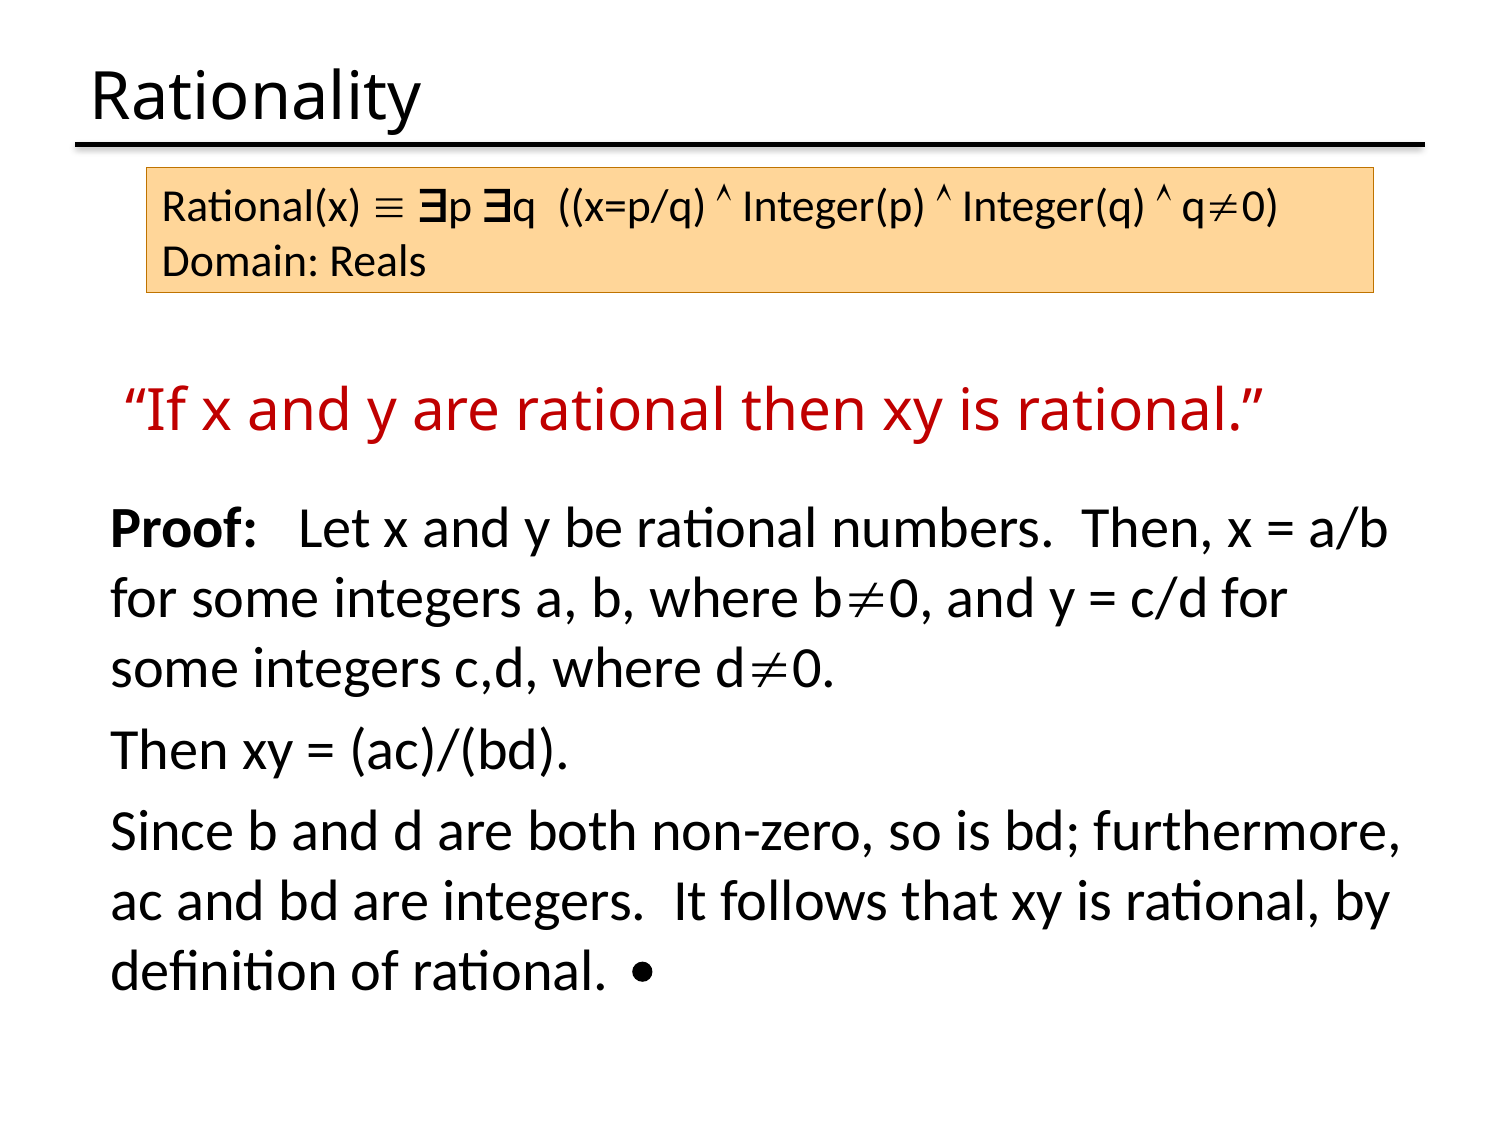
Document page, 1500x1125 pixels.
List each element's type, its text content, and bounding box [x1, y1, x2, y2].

list “If x and y are rational then xy is rational.” Proof: Let x and y be rational numbers. Then, x = a/b for some integers a, b, where b0, and y = c/d for some integers c,d, where d0. Then xy = (ac)/(bd). Since b and d are both non-zero, so is bd; furthermore, ac and bd are integers. It follows that xy is rational, by definition of rational.  [95, 283, 1446, 1076]
title Rationality [75, 45, 1425, 145]
text_box Rational(x)  p q ((x=p/q)  Integer(p)  Integer(q)  q0) Domain: Reals [146, 167, 1374, 293]
